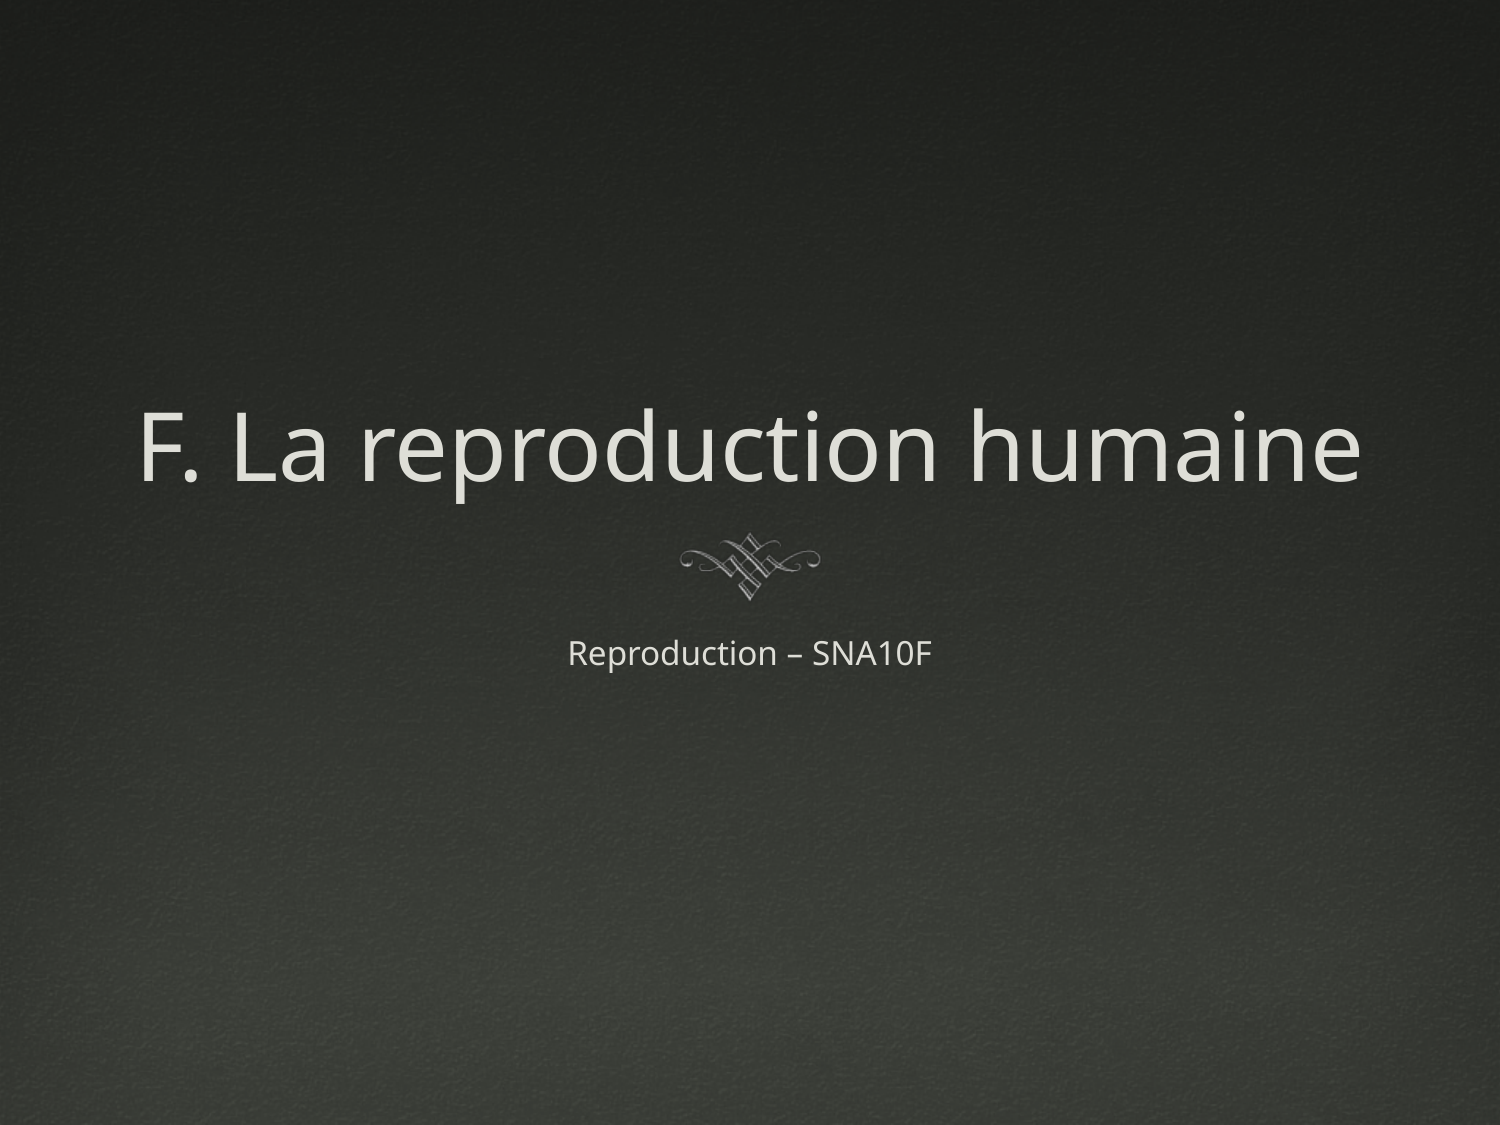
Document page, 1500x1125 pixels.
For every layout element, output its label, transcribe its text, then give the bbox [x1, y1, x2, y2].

subtitle Reproduction – SNA10F [112, 624, 1388, 913]
title F. La reproduction humaine [112, 266, 1388, 508]
picture [657, 508, 843, 624]
